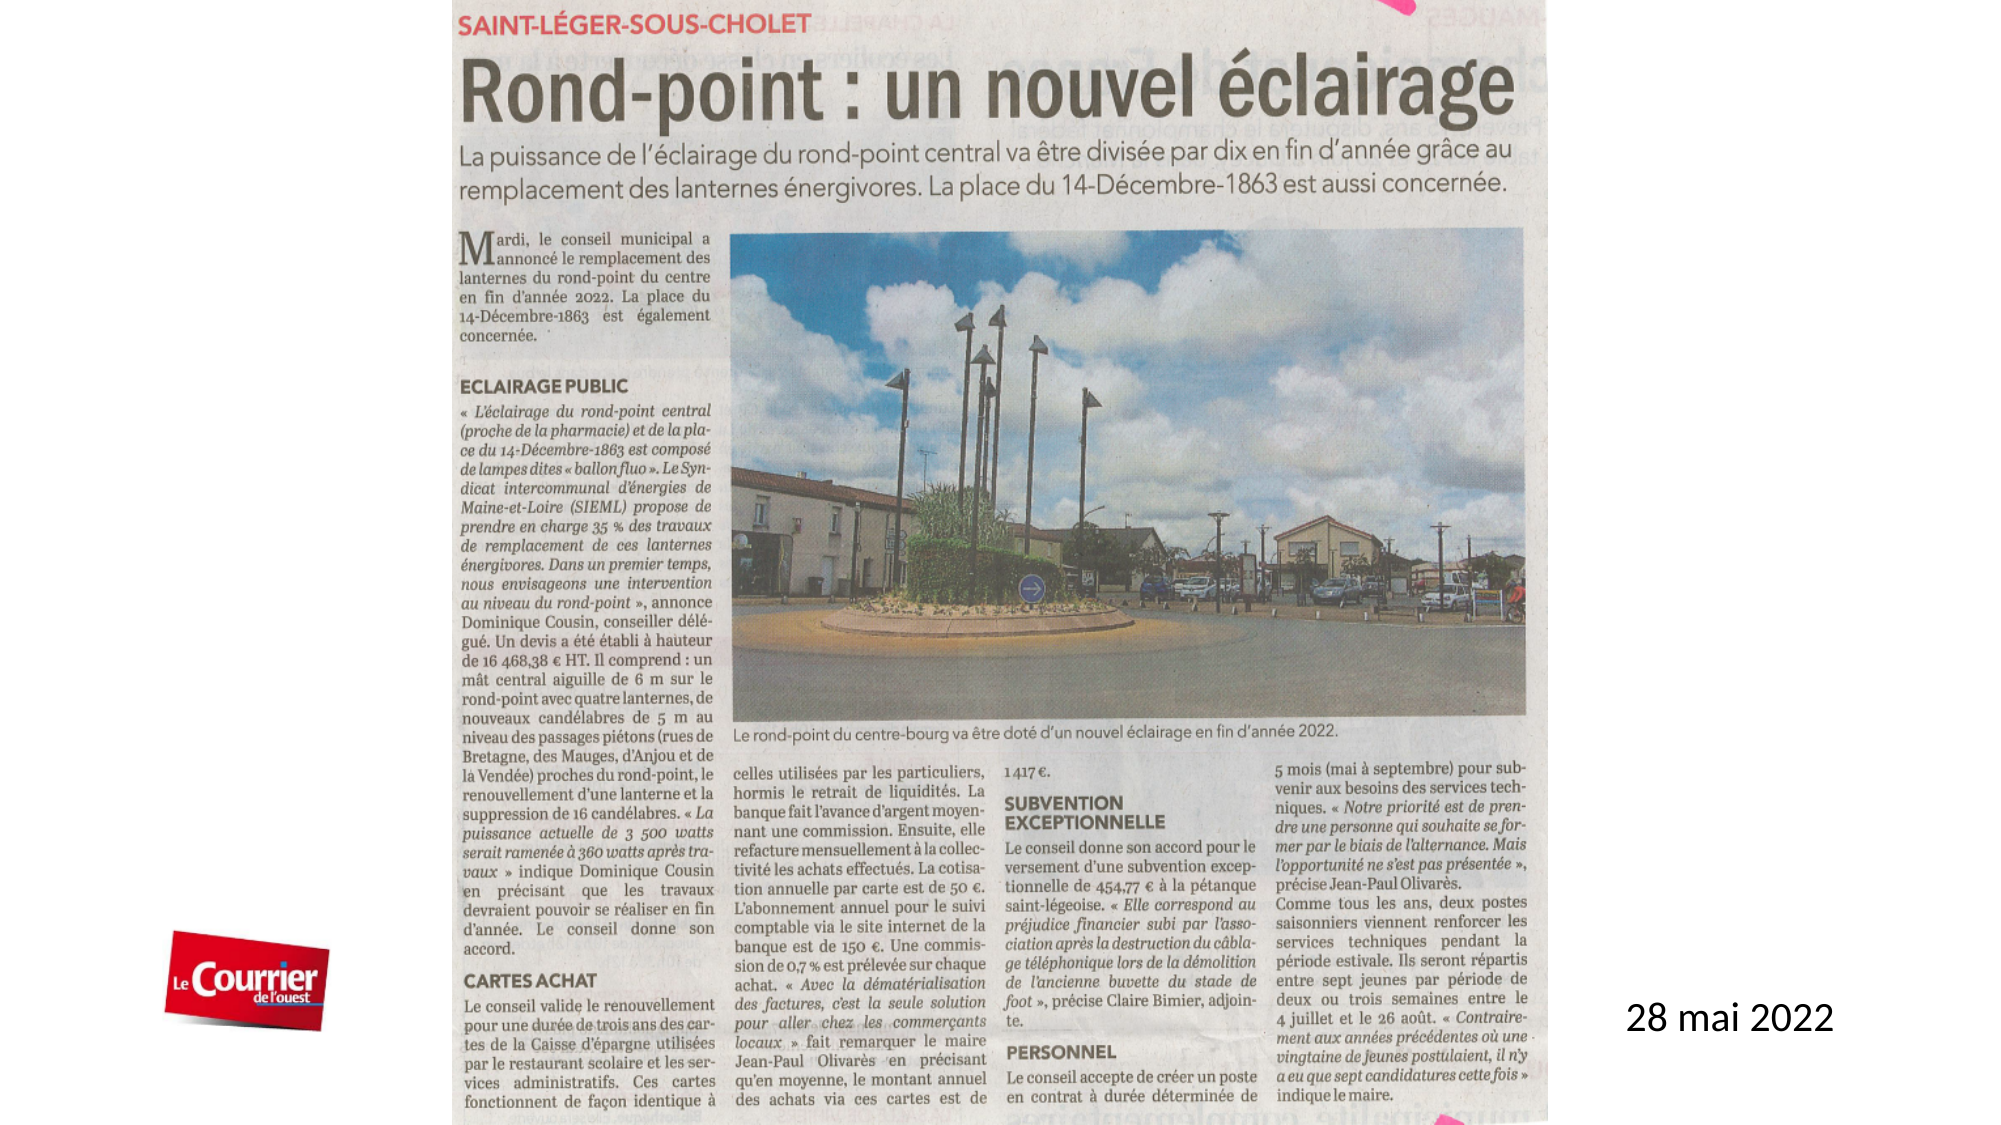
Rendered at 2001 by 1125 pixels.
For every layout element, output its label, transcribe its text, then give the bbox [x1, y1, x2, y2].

picture [150, 906, 352, 1044]
text_box 28 mai 2022 [1548, 981, 1850, 1097]
picture [452, 0, 1548, 1125]
